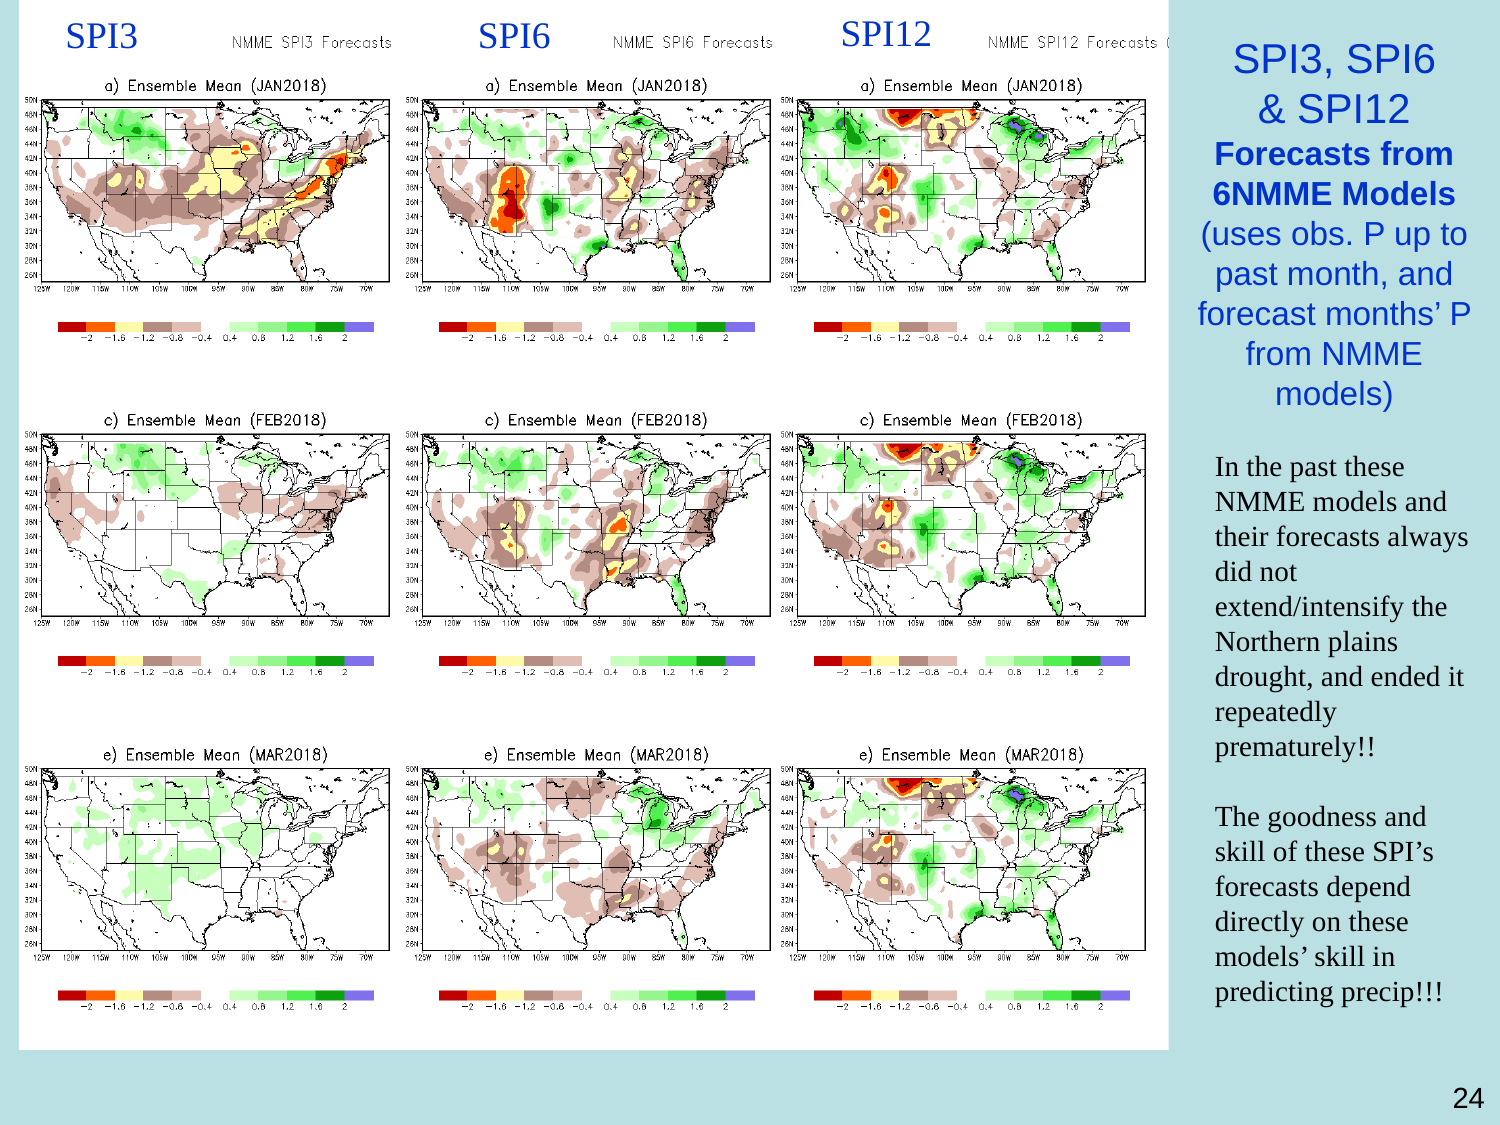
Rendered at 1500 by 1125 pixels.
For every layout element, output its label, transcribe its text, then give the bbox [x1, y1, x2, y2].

text_box SPI3, SPI6 & SPI12 Forecasts from 6NMME Models (uses obs. P up to past month, and forecast months’ P from NMME models) [1173, 24, 1500, 413]
slide_number 24 [1387, 1071, 1500, 1113]
text_box In the past these NMME models and their forecasts always did not extend/intensify the Northern plains drought, and ended it repeatedly prematurely!! The goodness and skill of these SPI’s forecasts depend directly on these models’ skill in predicting precip!!! [1199, 440, 1488, 1015]
picture [18, 0, 1169, 1051]
